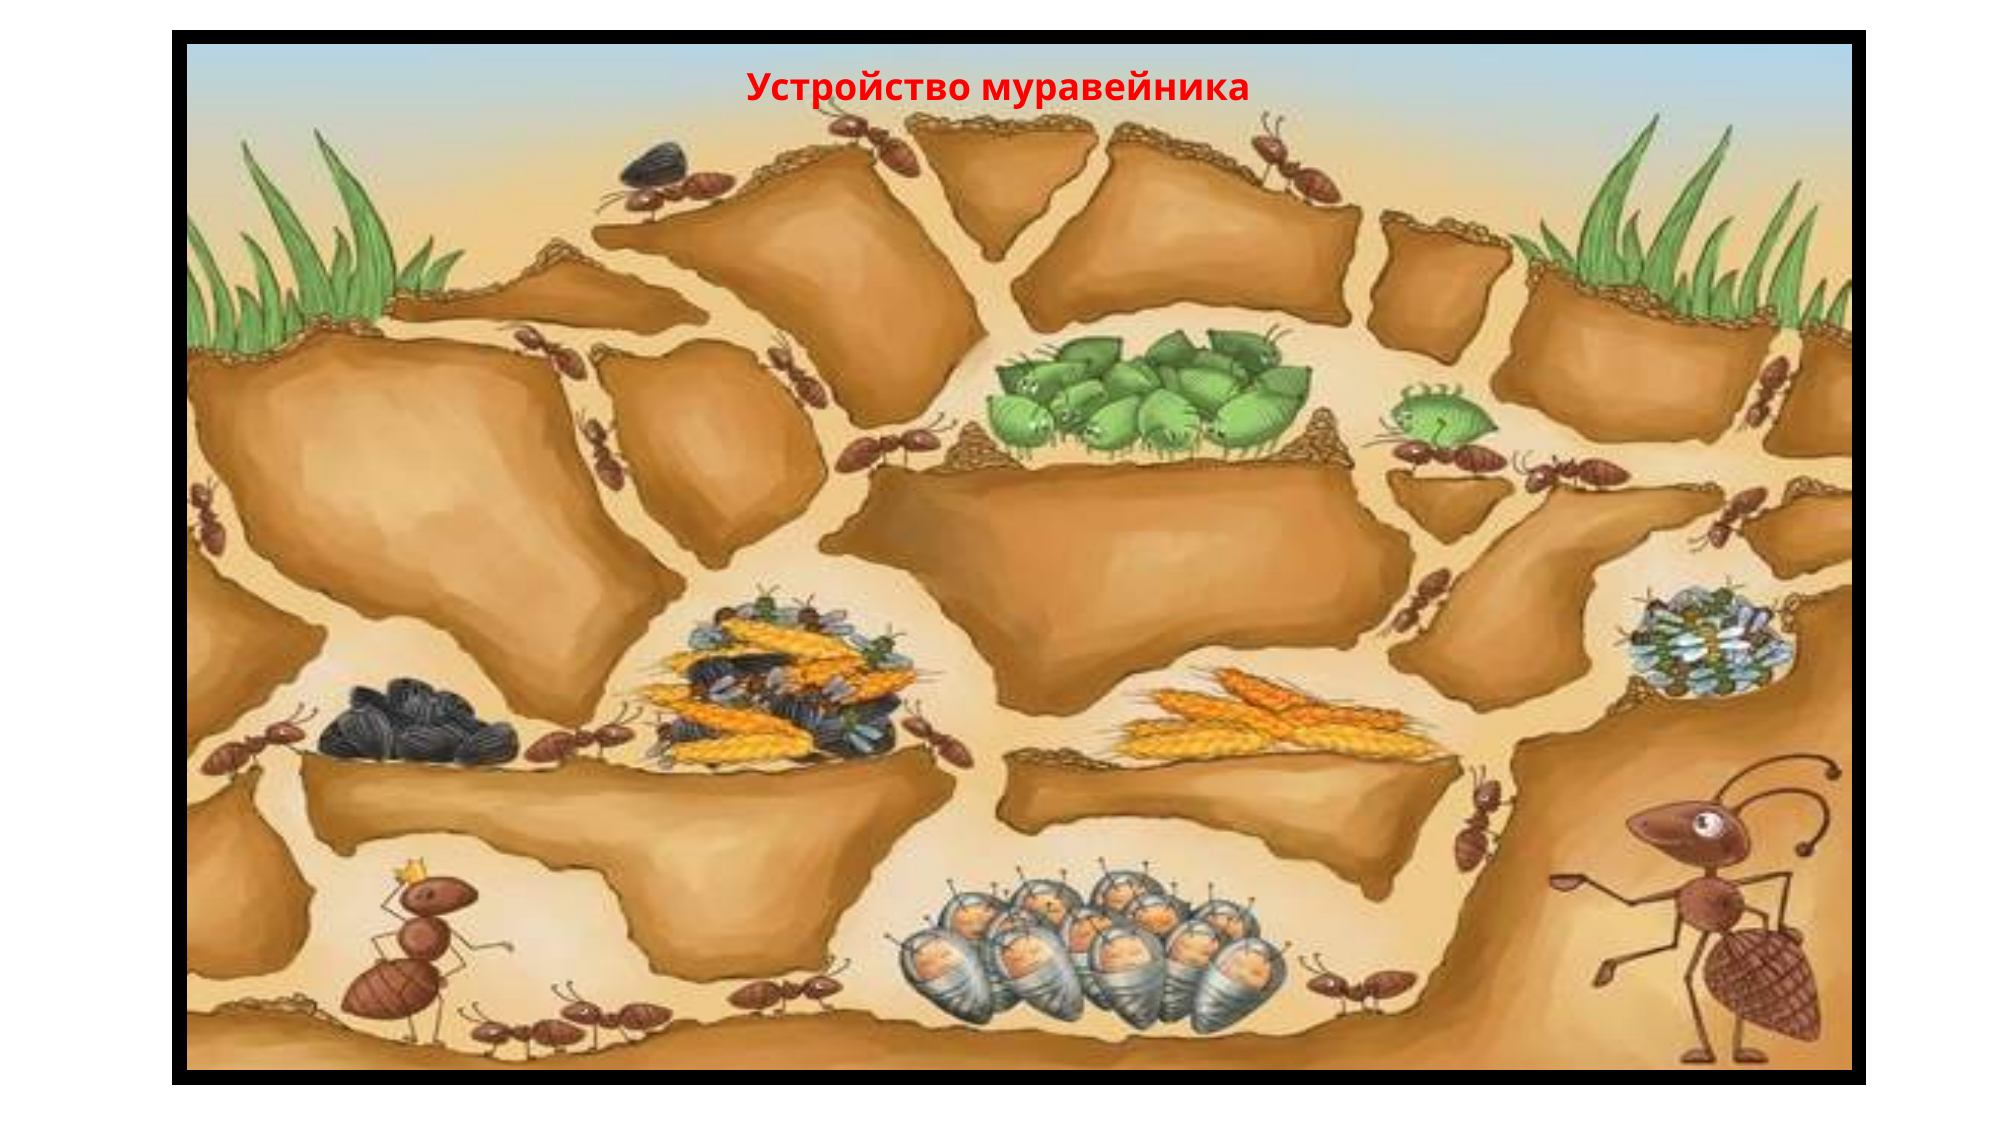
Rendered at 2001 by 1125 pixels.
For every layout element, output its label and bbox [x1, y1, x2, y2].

picture [186, 44, 1853, 1071]
